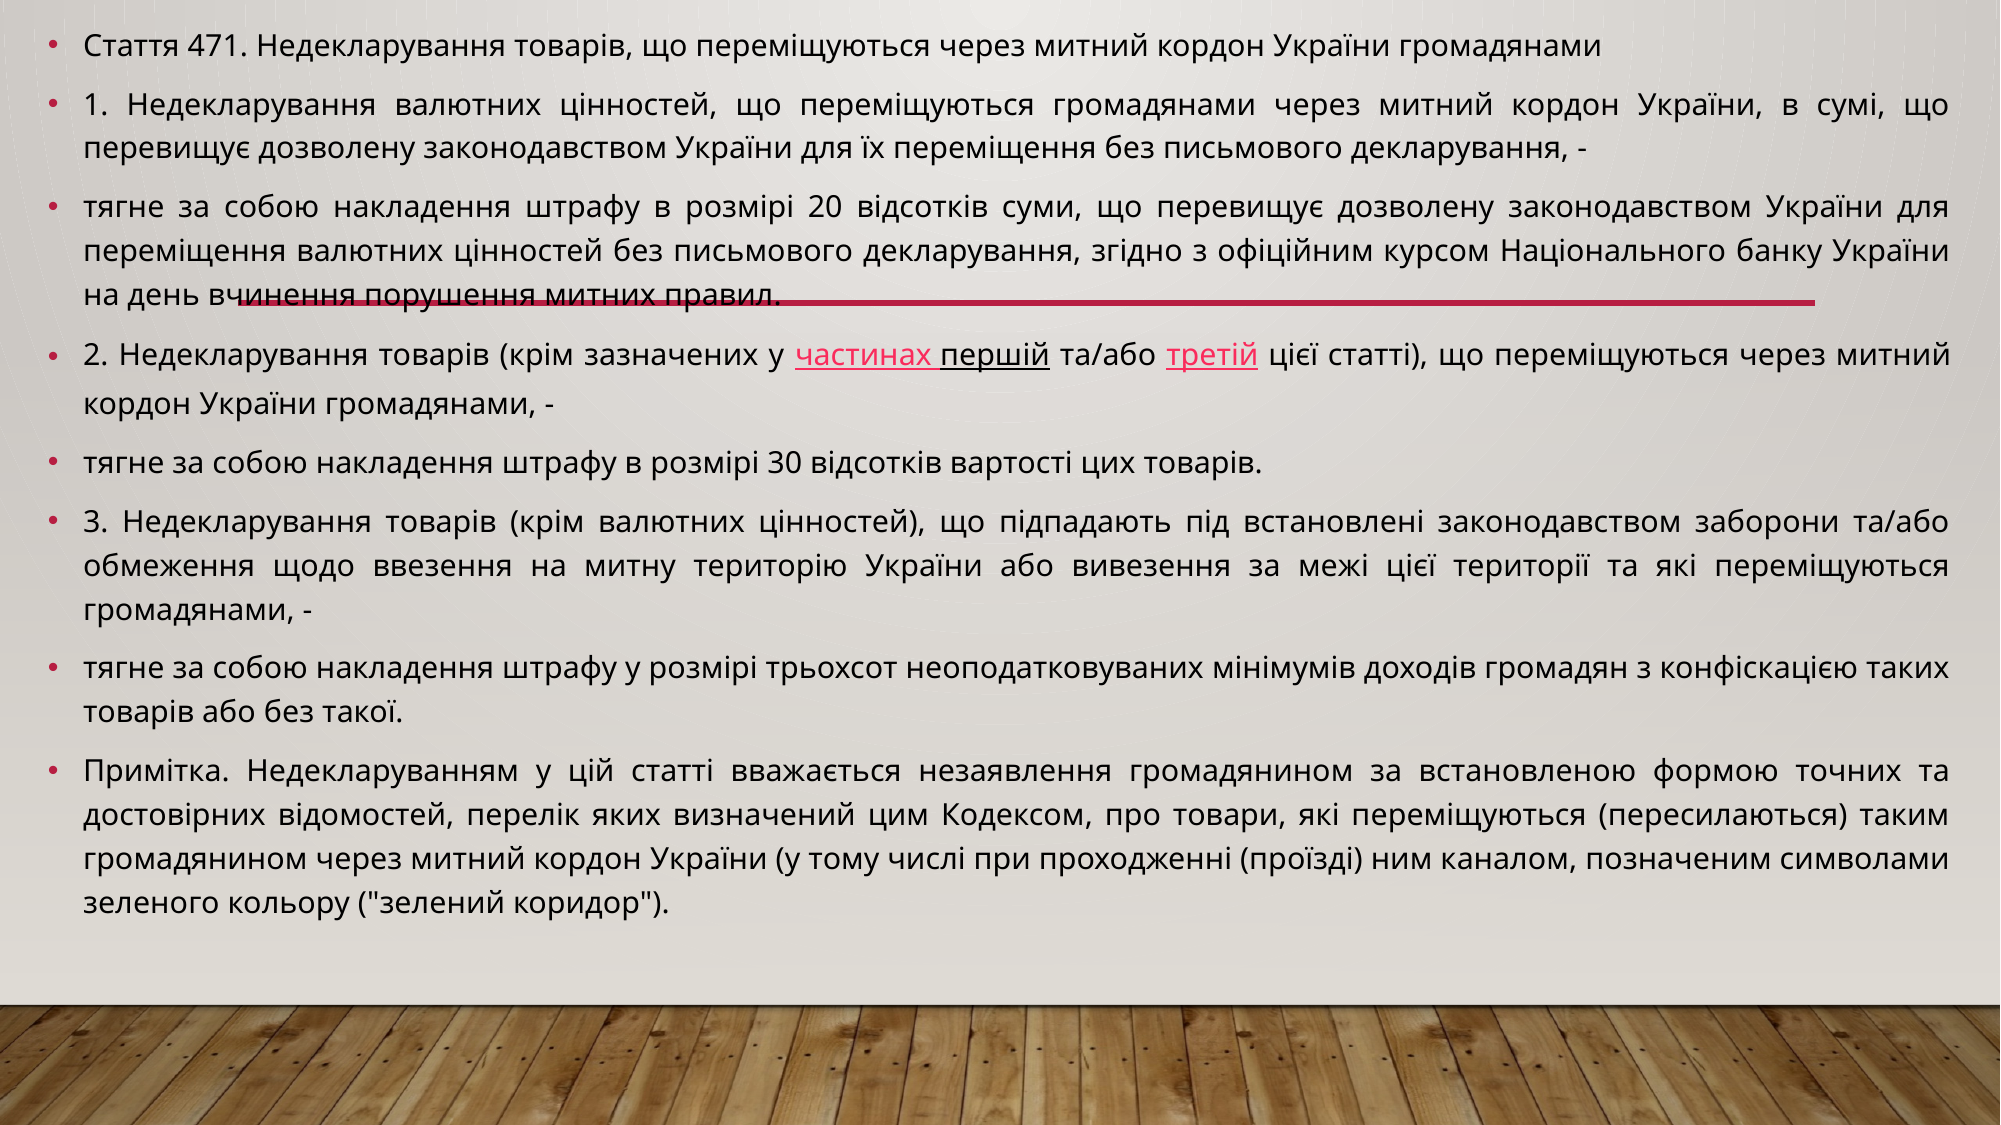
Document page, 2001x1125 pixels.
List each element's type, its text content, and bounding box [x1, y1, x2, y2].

list Стаття 471. Недекларування товарів, що переміщуються через митний кордон України громадянами 1. Недекларування валютних цінностей, що переміщуються громадянами через митний кордон України, в сумі, що перевищує дозволену законодавством України для їх переміщення без письмового декларування, - тягне за собою накладення штрафу в розмірі 20 відсотків суми, що перевищує дозволену законодавством України для переміщення валютних цінностей без письмового декларування, згідно з офіційним курсом Національного банку України на день вчинення порушення митних правил. 2. Недекларування товарів (крім зазначених у частинах першій та/або третій цієї статті), що переміщуються через митний кордон України громадянами, - тягне за собою накладення штрафу в розмірі 30 відсотків вартості цих товарів. 3. Недекларування товарів (крім валютних цінностей), що підпадають під встановлені законодавством заборони та/або обмеження щодо ввезення на митну територію України або вивезення за межі цієї території та які переміщуються громадянами, - тягне за собою накладення штрафу у розмірі трьохсот неоподатковуваних мінімумів доходів громадян з конфіскацією таких товарів або без такої. Примітка. Недекларуванням у цій статті вважається незаявлення громадянином за встановленою формою точних та достовірних відомостей, перелік яких визначений цим Кодексом, про товари, які переміщуються (пересилаються) таким громадянином через митний кордон України (у тому числі при проходженні (проїзді) ним каналом, позначеним символами зеленого кольору ("зелений коридор"). [32, 10, 1968, 935]
picture [0, 1005, 2000, 1125]
